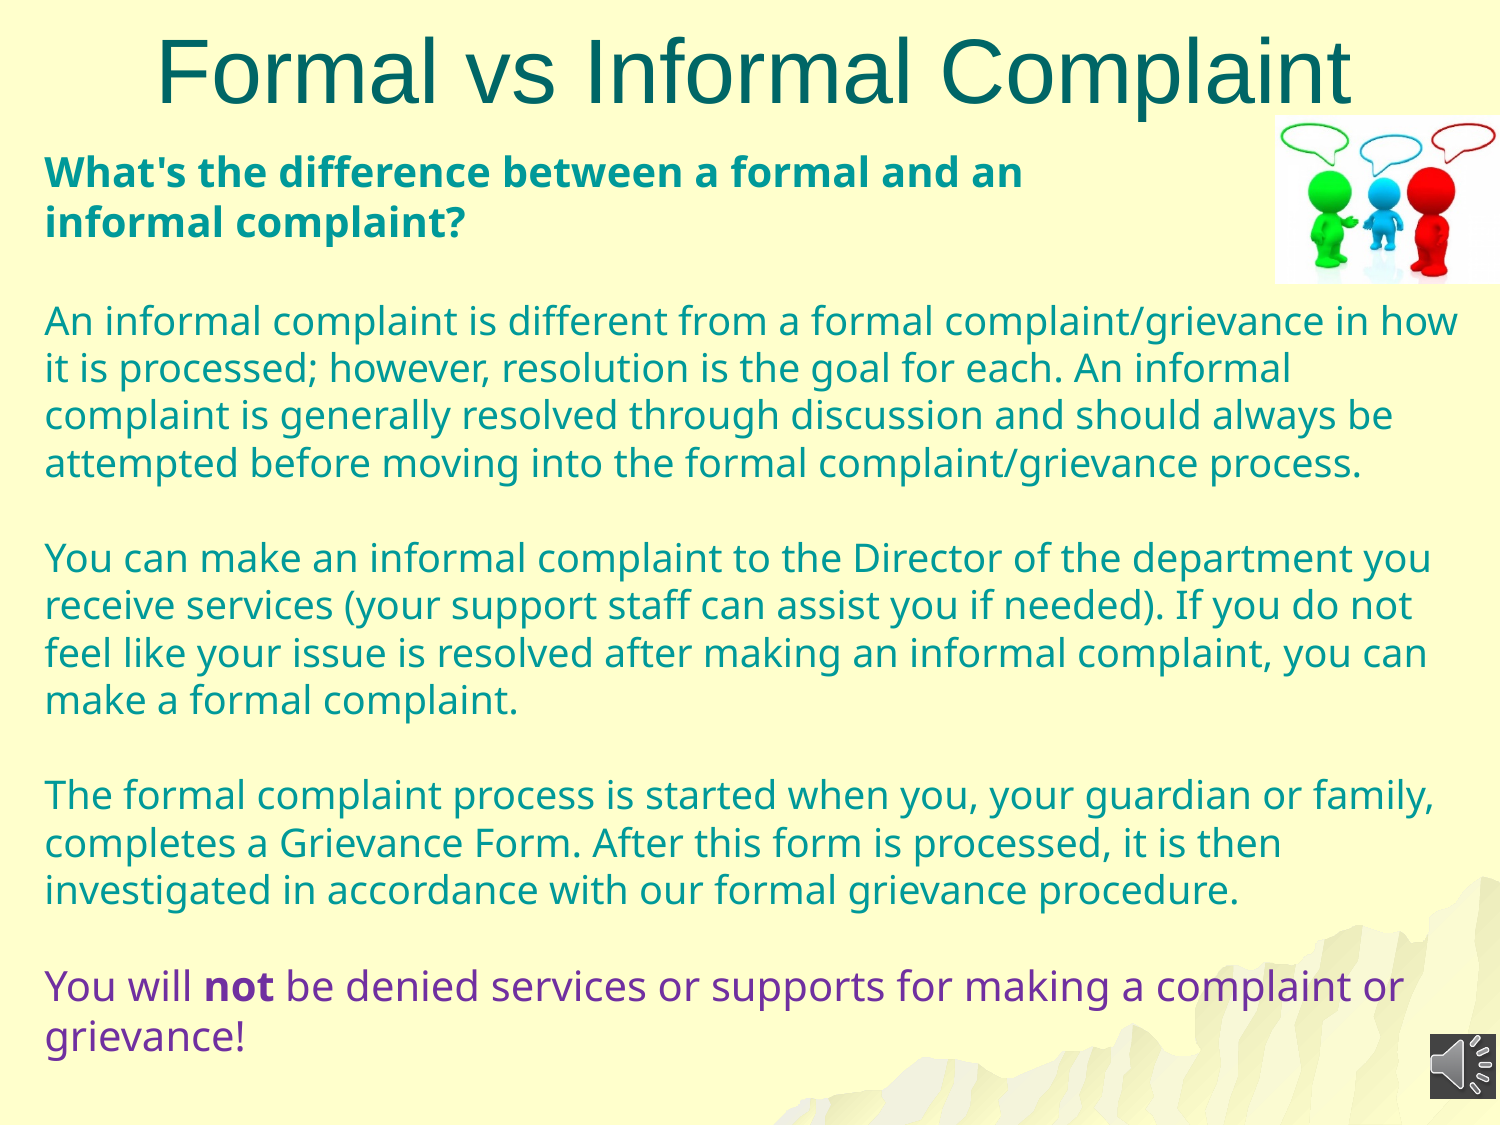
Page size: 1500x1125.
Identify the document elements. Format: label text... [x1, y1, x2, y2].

picture [1429, 1032, 1497, 1101]
text_box Formal vs Informal Complaint [79, 5, 1430, 137]
picture [1274, 115, 1500, 285]
text_box What's the difference between a formal and an informal complaint? An informal complaint is different from a formal complaint/grievance in how it is processed; however, resolution is the goal for each. An informal complaint is generally resolved through discussion and should always be attempted before moving into the formal complaint/grievance process. You can make an informal complaint to the Director of the department you receive services (your support staff can assist you if needed). If you do not feel like your issue is resolved after making an informal complaint, you can make a formal complaint. The formal complaint process is started when you, your guardian or family, completes a Grievance Form. After this form is processed, it is then investigated in accordance with our formal grievance procedure. You will not be denied services or supports for making a complaint or grievance! [29, 137, 1480, 1068]
